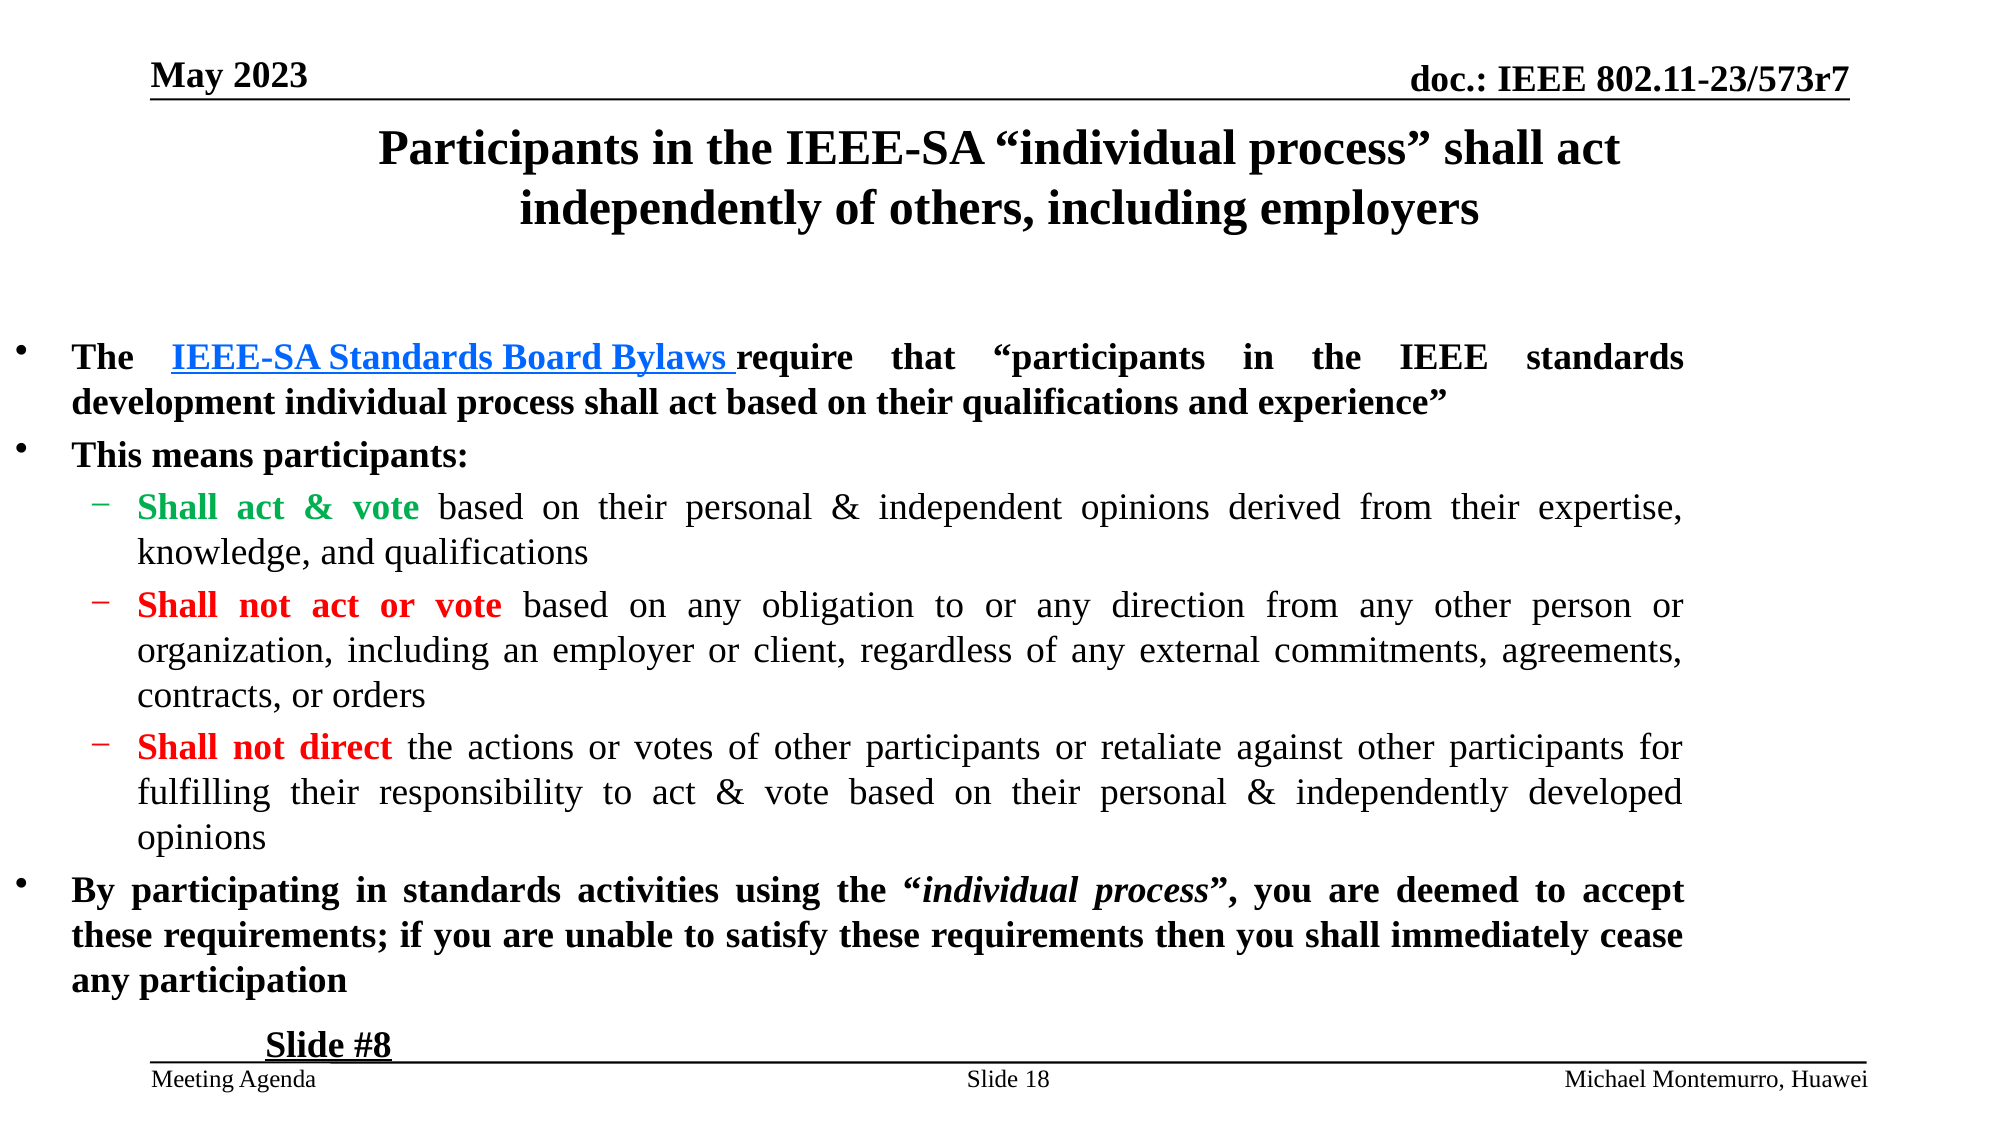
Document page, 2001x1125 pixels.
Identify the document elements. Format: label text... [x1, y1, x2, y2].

list The IEEE-SA Standards Board Bylaws require that “participants in the IEEE standards development individual process shall act based on their qualifications and experience” This means participants: Shall act & vote based on their personal & independent opinions derived from their expertise, knowledge, and qualifications Shall not act or vote based on any obligation to or any direction from any other person or organization, including an employer or client, regardless of any external commitments, agreements, contracts, or orders Shall not direct the actions or votes of other participants or retaliate against other participants for fulfilling their responsibility to act & vote based on their personal & independently developed opinions By participating in standards activities using the “individual process”, you are deemed to accept these requirements; if you are unable to satisfy these requirements then you shall immediately cease any participation [0, 324, 1700, 1000]
footer Michael Montemurro, Huawei [1266, 1061, 1869, 1093]
text_box Participants in the IEEE-SA “individual process” shall act independently of others, including employers [362, 87, 1638, 263]
text_box Slide #8 [250, 1012, 407, 1073]
slide_number Slide 18 [964, 1061, 1053, 1093]
